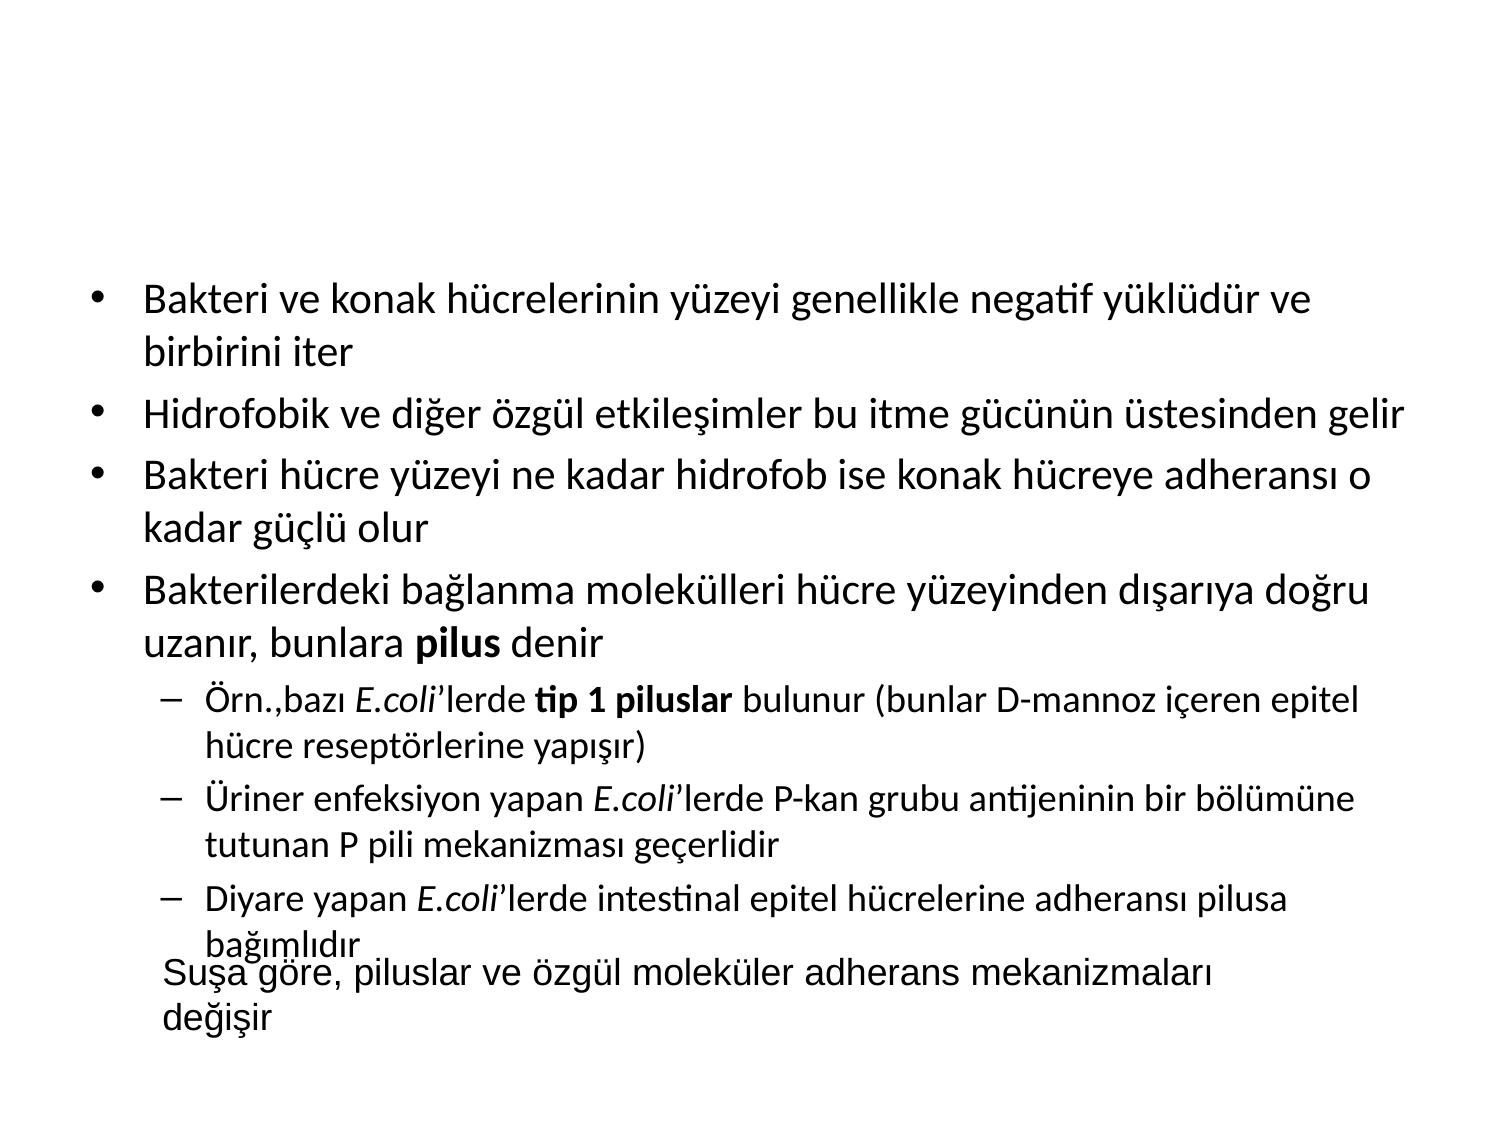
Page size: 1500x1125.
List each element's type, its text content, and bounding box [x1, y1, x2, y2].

text_box Suşa göre, piluslar ve özgül moleküler adherans mekanizmaları değişir [147, 940, 1329, 1046]
list Bakteri ve konak hücrelerinin yüzeyi genellikle negatif yüklüdür ve birbirini iter Hidrofobik ve diğer özgül etkileşimler bu itme gücünün üstesinden gelir Bakteri hücre yüzeyi ne kadar hidrofob ise konak hücreye adheransı o kadar güçlü olur Bakterilerdeki bağlanma molekülleri hücre yüzeyinden dışarıya doğru uzanır, bunlara pilus denir Örn.,bazı E.coli’lerde tip 1 piluslar bulunur (bunlar D-mannoz içeren epitel hücre reseptörlerine yapışır) Üriner enfeksiyon yapan E.coli’lerde P-kan grubu antijeninin bir bölümüne tutunan P pili mekanizması geçerlidir Diyare yapan E.coli’lerde intestinal epitel hücrelerine adheransı pilusa bağımlıdır [74, 262, 1426, 1006]
